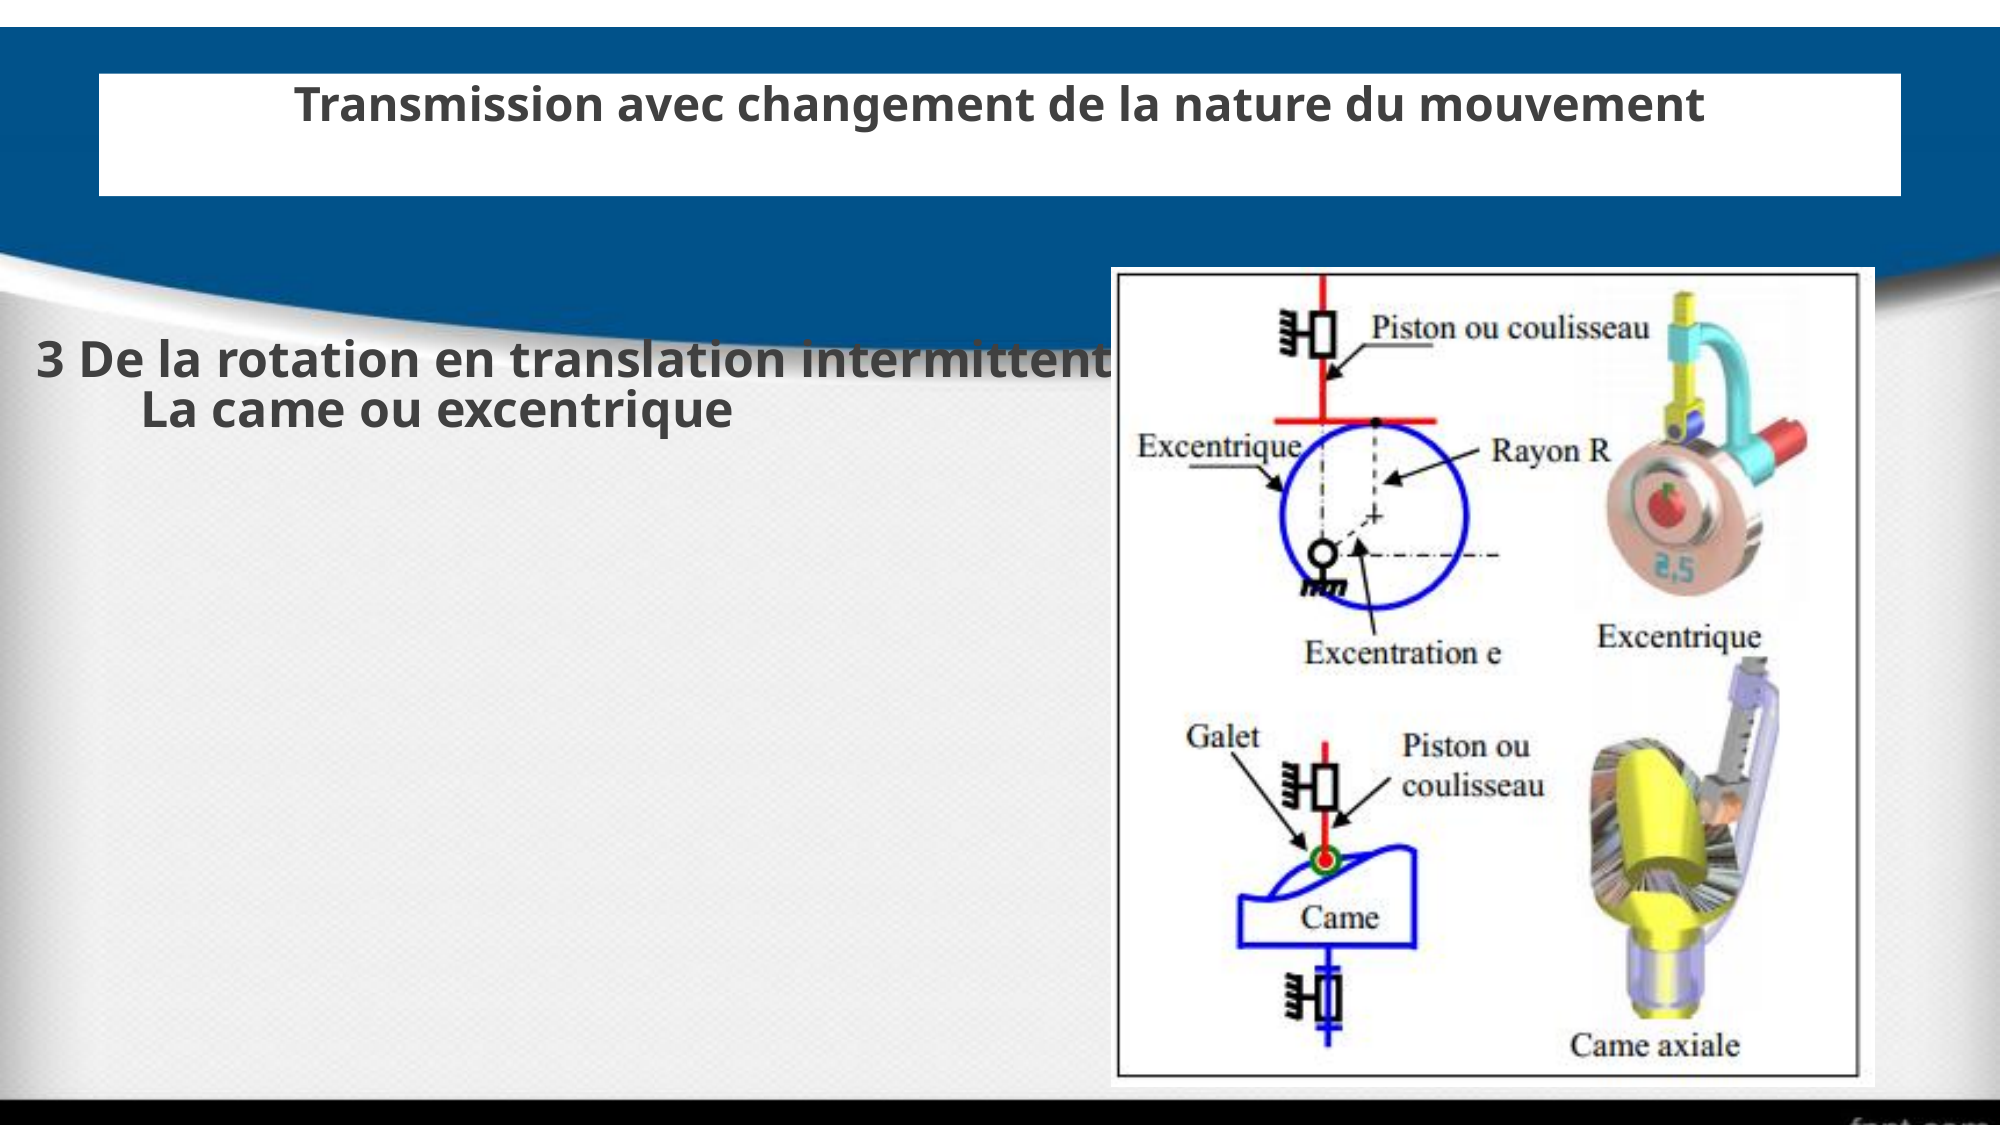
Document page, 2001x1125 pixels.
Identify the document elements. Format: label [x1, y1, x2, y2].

picture [1111, 267, 1875, 1087]
list [0, 27, 2000, 1125]
